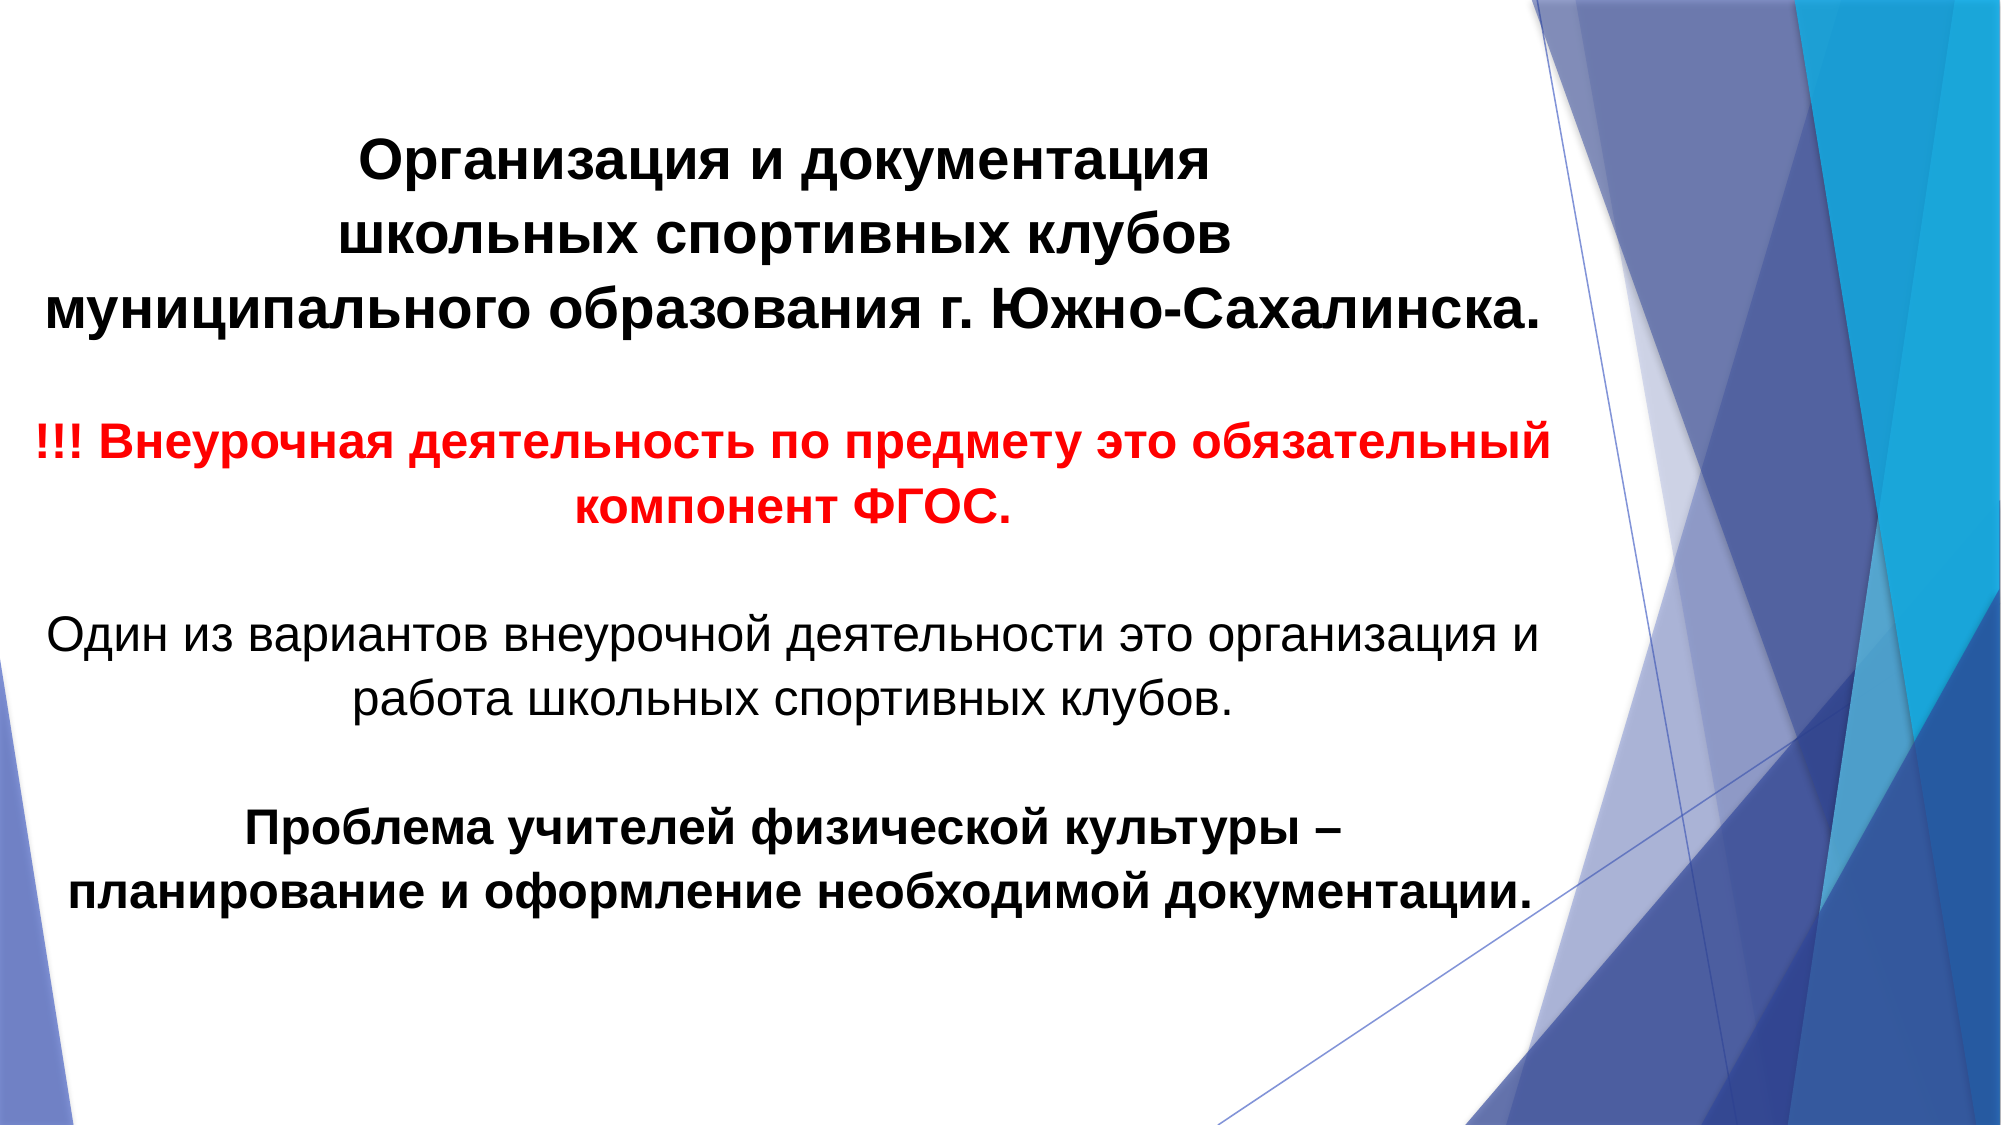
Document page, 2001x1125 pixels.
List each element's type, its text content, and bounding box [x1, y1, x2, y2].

text_box Организация и документация школьных спортивных клубов муниципального образования г. Южно-Сахалинска. !!! Внеурочная деятельность по предмету это обязательный компонент ФГОС. Один из вариантов внеурочной деятельности это организация и работа школьных спортивных клубов. Проблема учителей физической культуры – планирование и оформление необходимой документации. [0, 38, 1587, 926]
